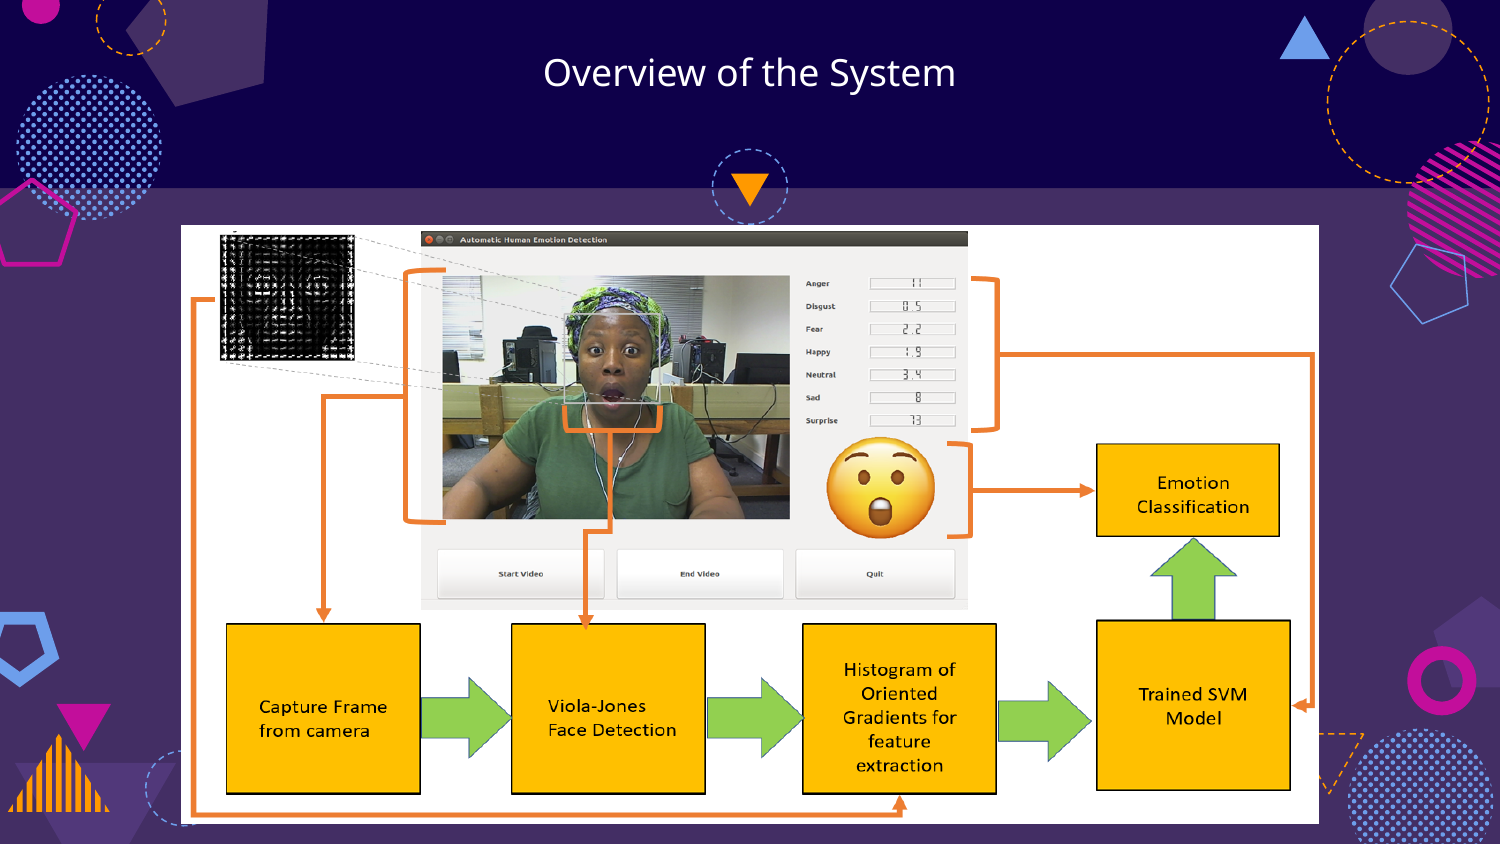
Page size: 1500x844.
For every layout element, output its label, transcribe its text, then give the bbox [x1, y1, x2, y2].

title Overview of the System [335, 0, 1165, 189]
picture [181, 225, 1319, 824]
